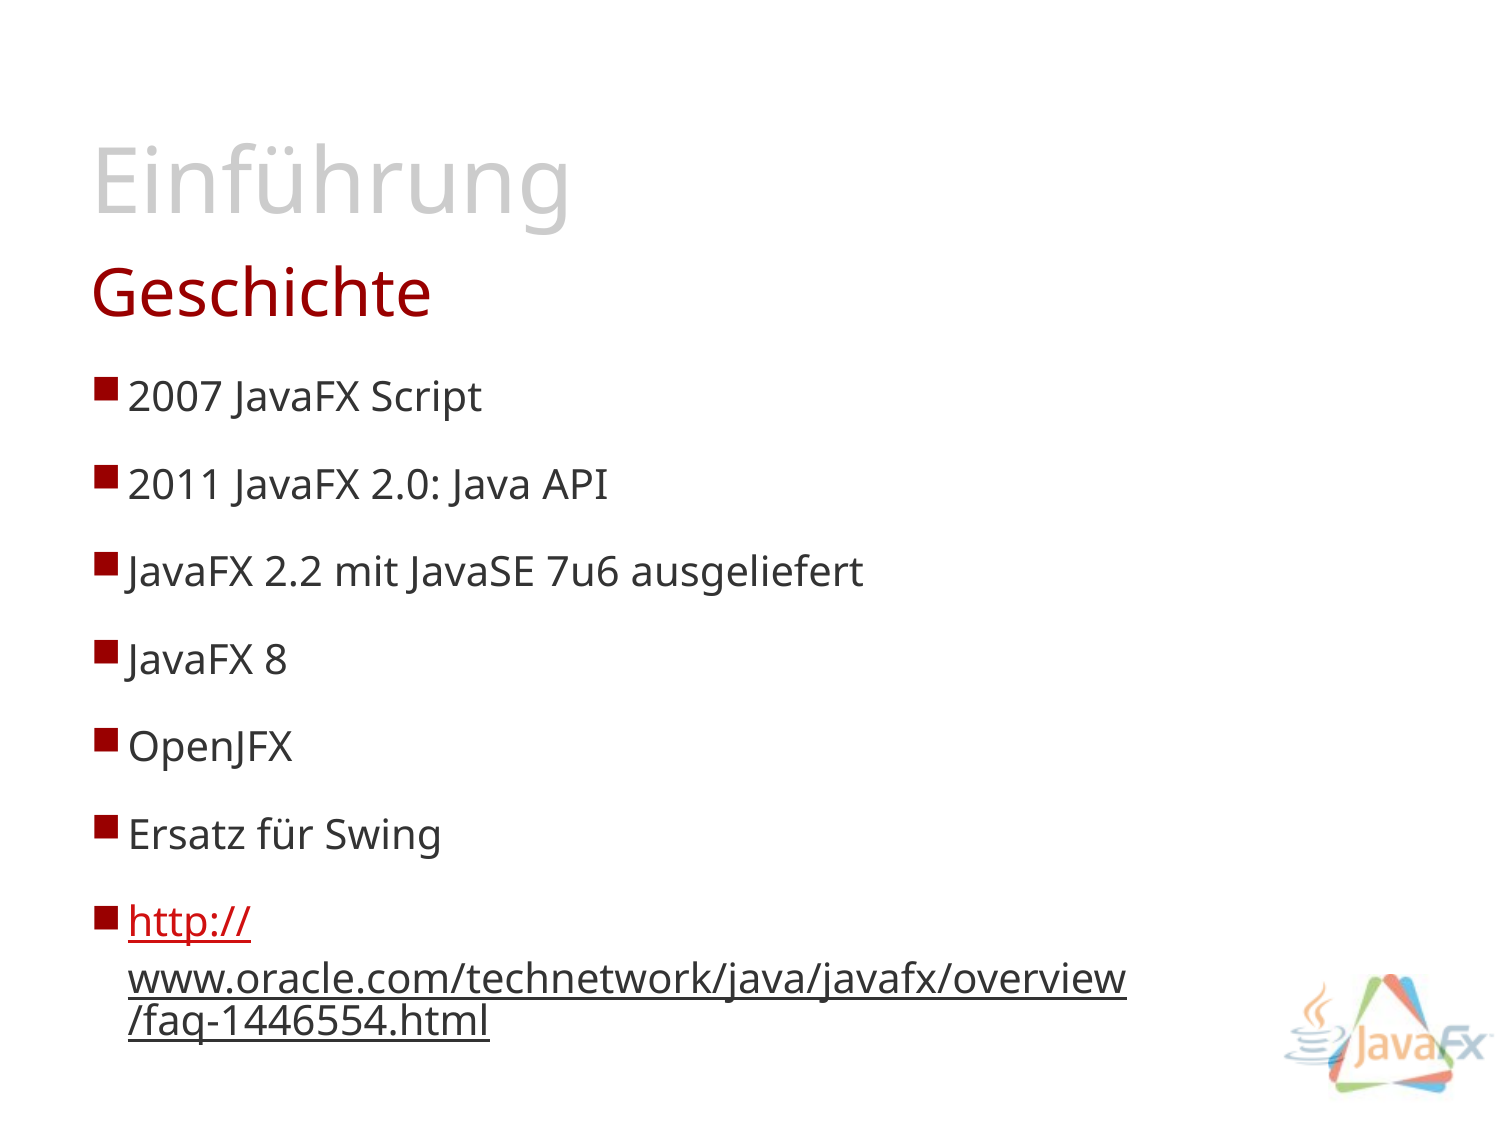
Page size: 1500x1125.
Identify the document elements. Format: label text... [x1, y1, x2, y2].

list Einführung [74, 114, 1143, 234]
picture [1328, 974, 1456, 1110]
list 2007 JavaFX Script 2011 JavaFX 2.0: Java API JavaFX 2.2 mit JavaSE 7u6 ausgeliefert JavaFX 8 OpenJFX Ersatz für Swing http://www.oracle.com/technetwork/java/javafx/overview/faq-1446554.html [75, 362, 1143, 1005]
title Geschichte [75, 246, 1143, 338]
